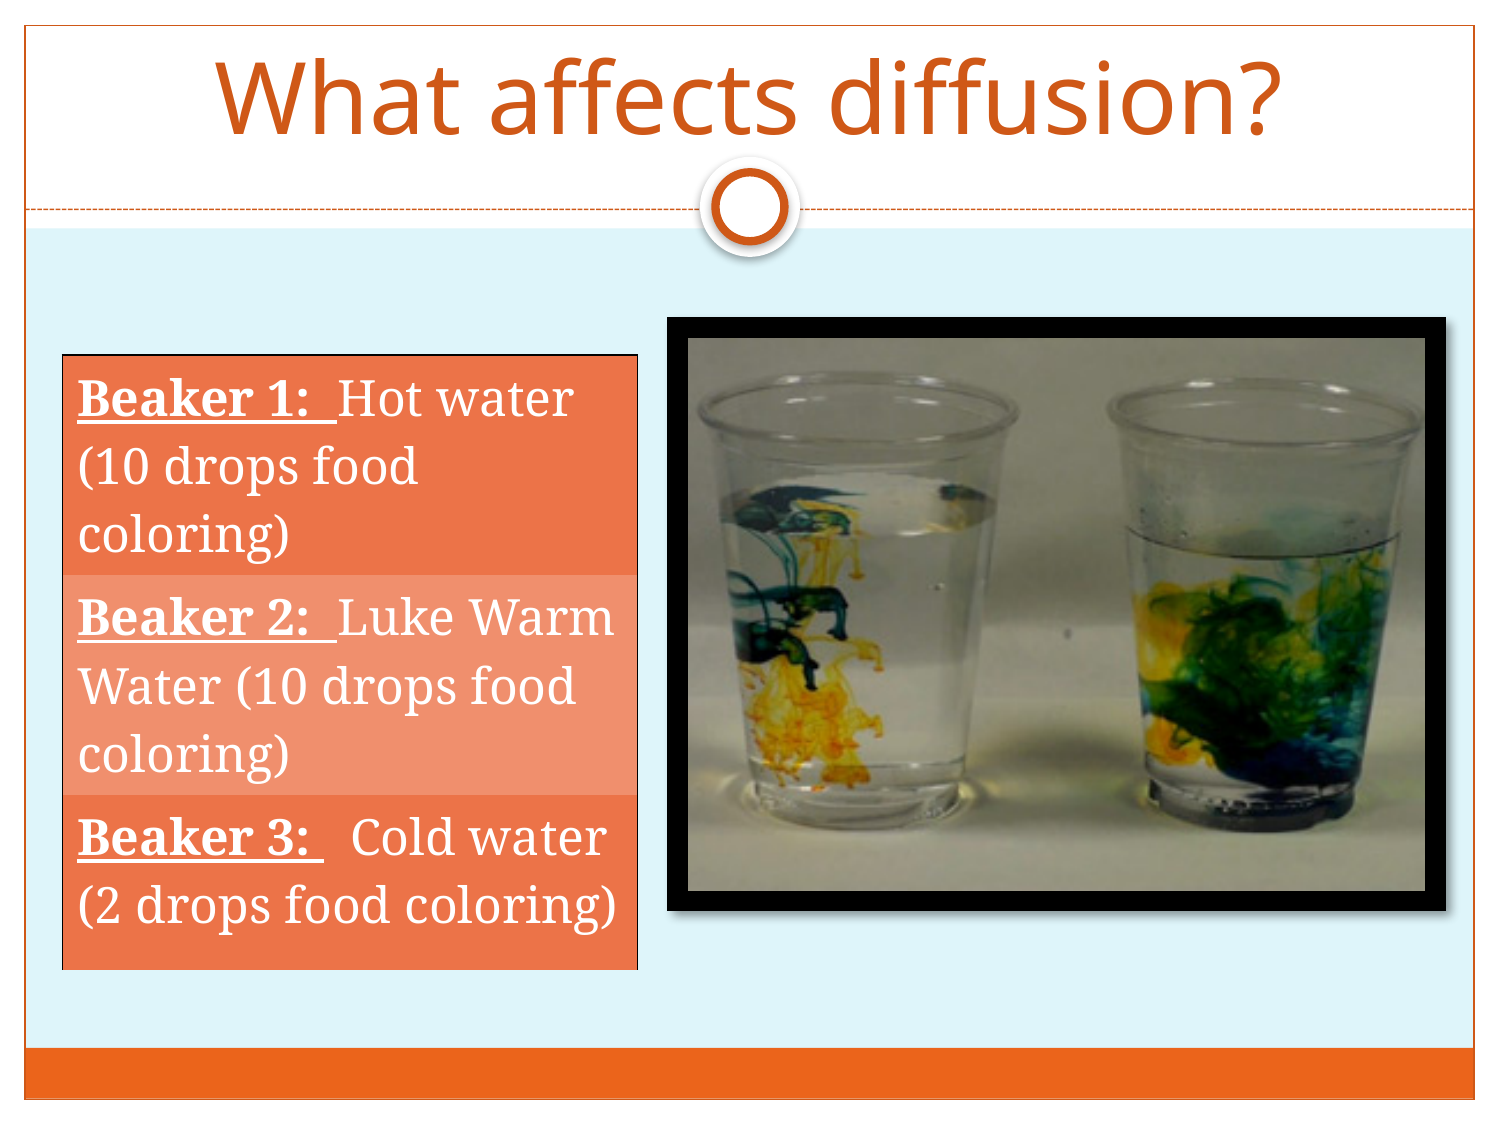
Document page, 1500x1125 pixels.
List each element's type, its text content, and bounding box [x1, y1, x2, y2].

picture [687, 337, 1426, 891]
table_cell Beaker 3: Cold water (2 drops food coloring) [63, 795, 637, 970]
table_header Beaker 1: Hot water (10 drops food coloring) [63, 356, 637, 575]
table_cell Beaker 2: Luke Warm Water (10 drops food coloring) [63, 575, 637, 795]
title What affects diffusion? [49, 37, 1450, 162]
